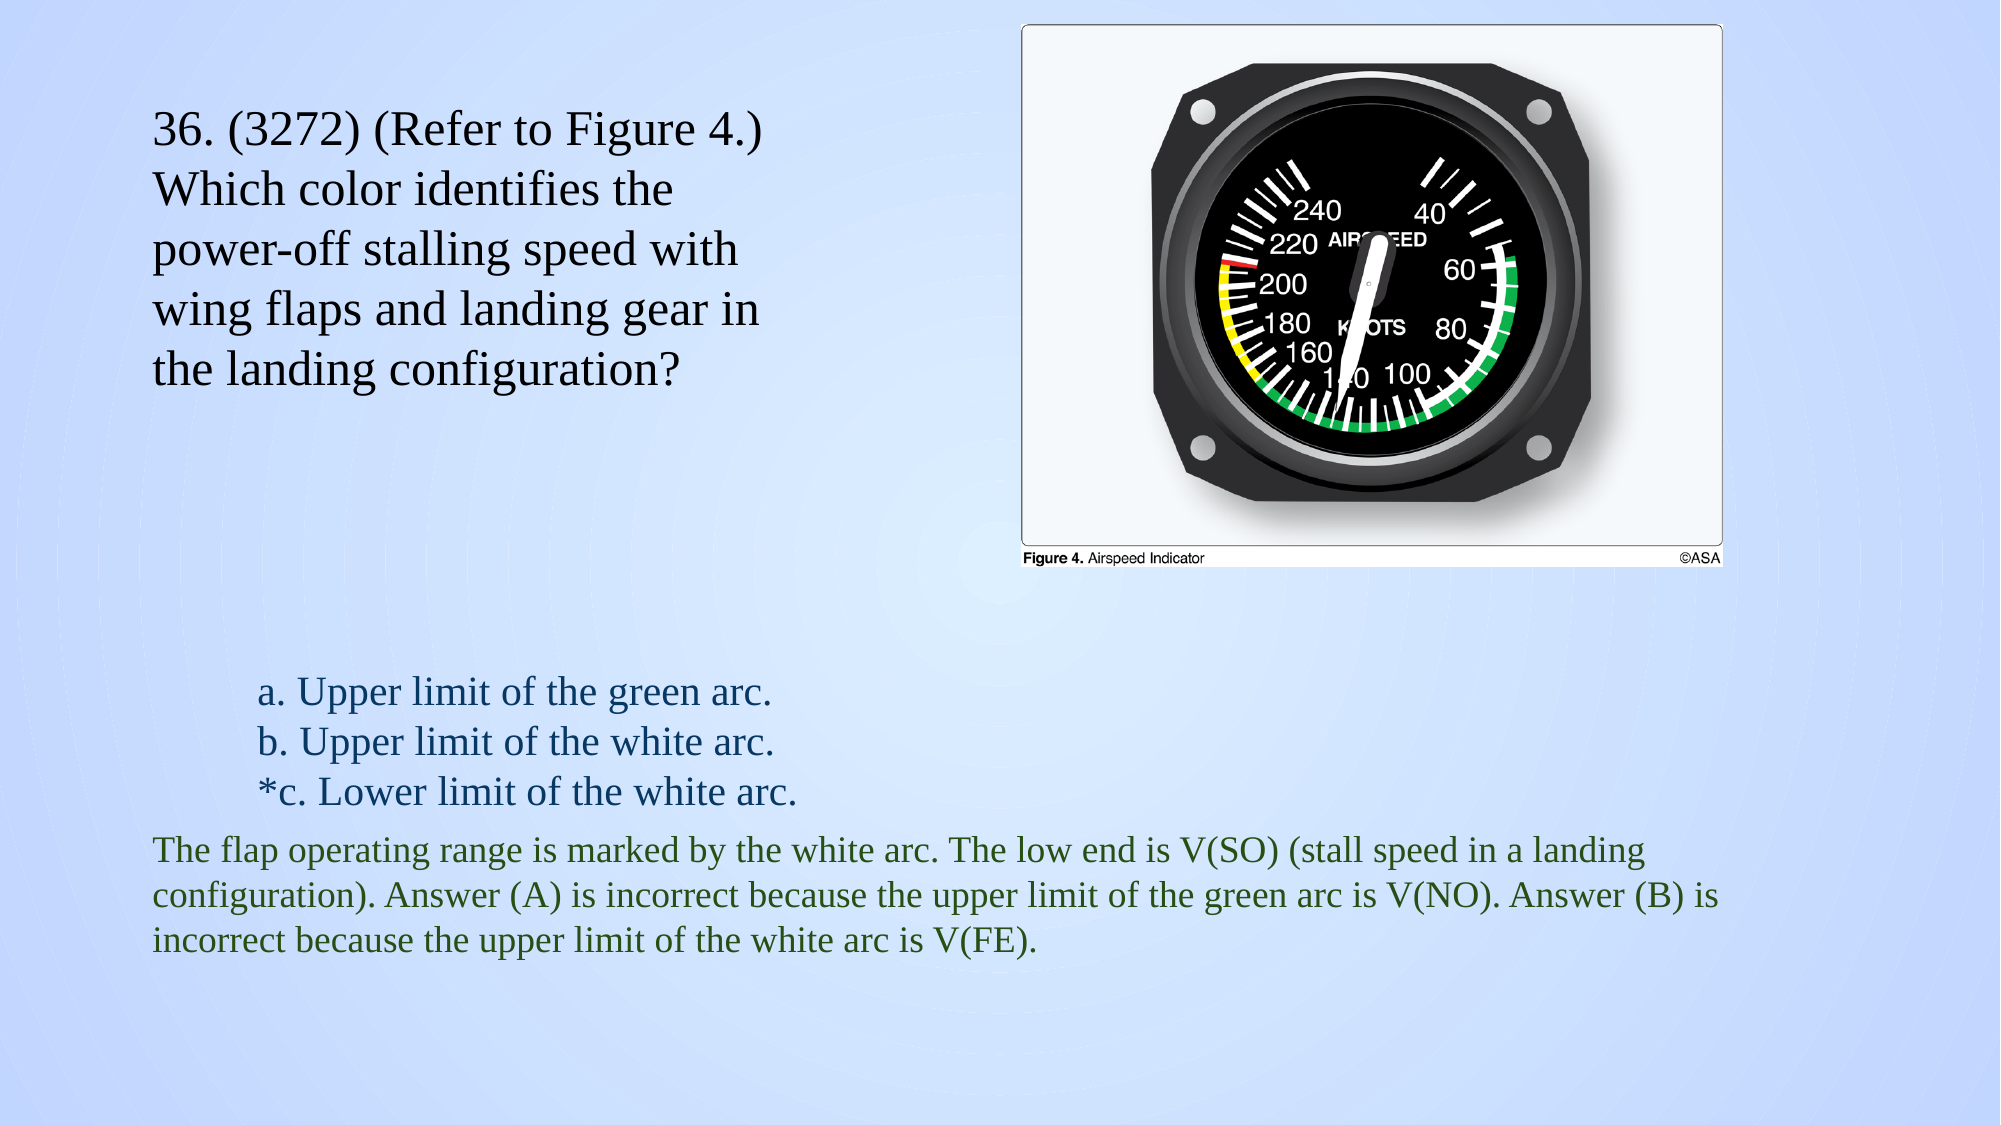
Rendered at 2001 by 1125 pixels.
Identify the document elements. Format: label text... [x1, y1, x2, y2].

picture [1021, 24, 1724, 567]
title 36. (3272) (Refer to Figure 4.) Which color identifies the power-off stalling speed with wing flaps and landing gear in the landing configuration? [137, 59, 828, 431]
list a. Upper limit of the green arc. b. Upper limit of the white arc. *c. Lower limit of the white arc. The flap operating range is marked by the white arc. The low end is V(SO) (stall speed in a landing configuration). Answer (A) is incorrect because the upper limit of the green arc is V(NO). Answer (B) is incorrect because the upper limit of the white arc is V(FE). [137, 656, 1863, 1014]
